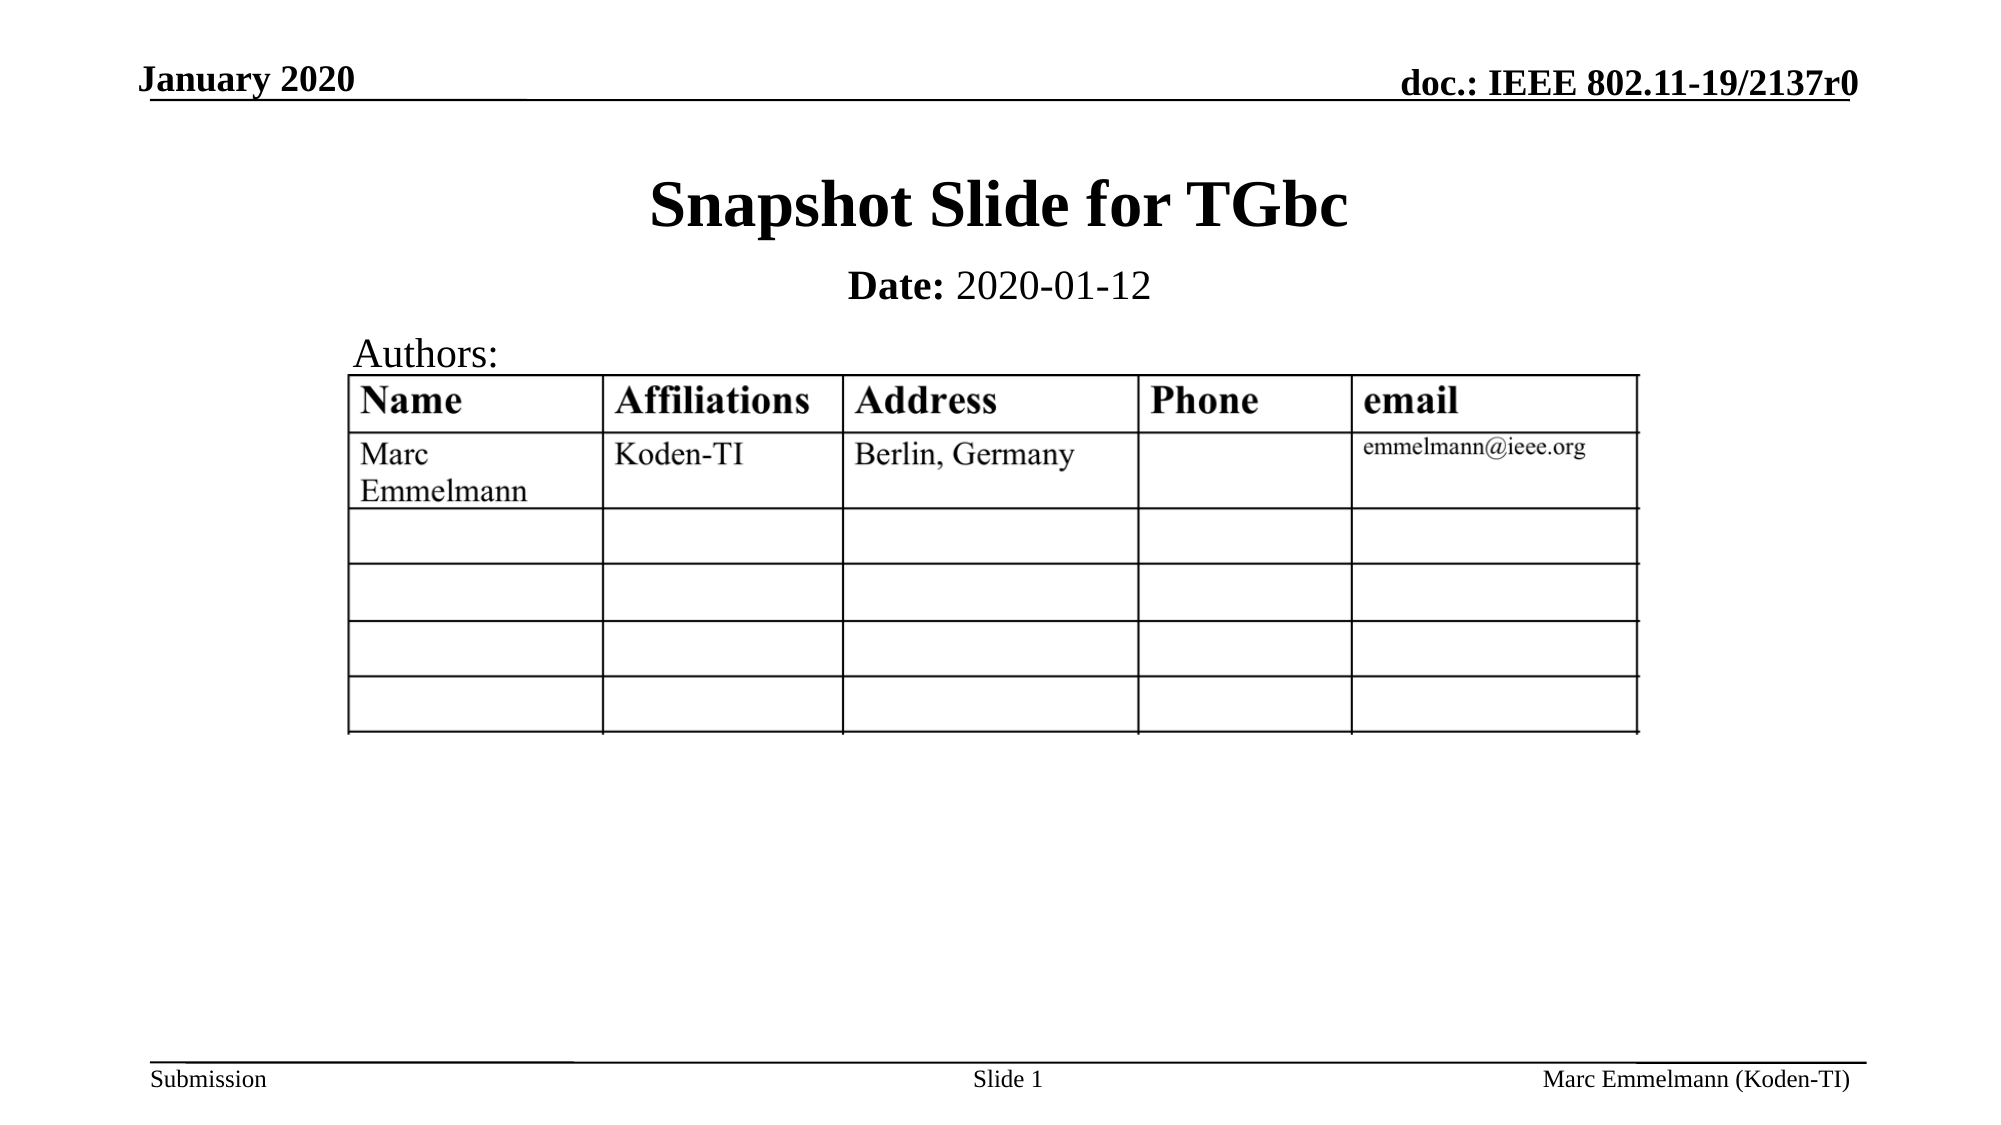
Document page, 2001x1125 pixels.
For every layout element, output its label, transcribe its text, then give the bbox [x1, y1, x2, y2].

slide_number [137, 54, 516, 100]
title Snapshot Slide for TGbc [362, 112, 1638, 249]
text_box Authors: [337, 318, 575, 373]
slide_number Slide 1 [950, 1061, 1067, 1123]
list Date: 2020-01-12 [362, 249, 1638, 316]
footer Marc Emmelmann (Koden-TI) [1351, 1061, 1851, 1093]
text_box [332, 374, 1667, 780]
